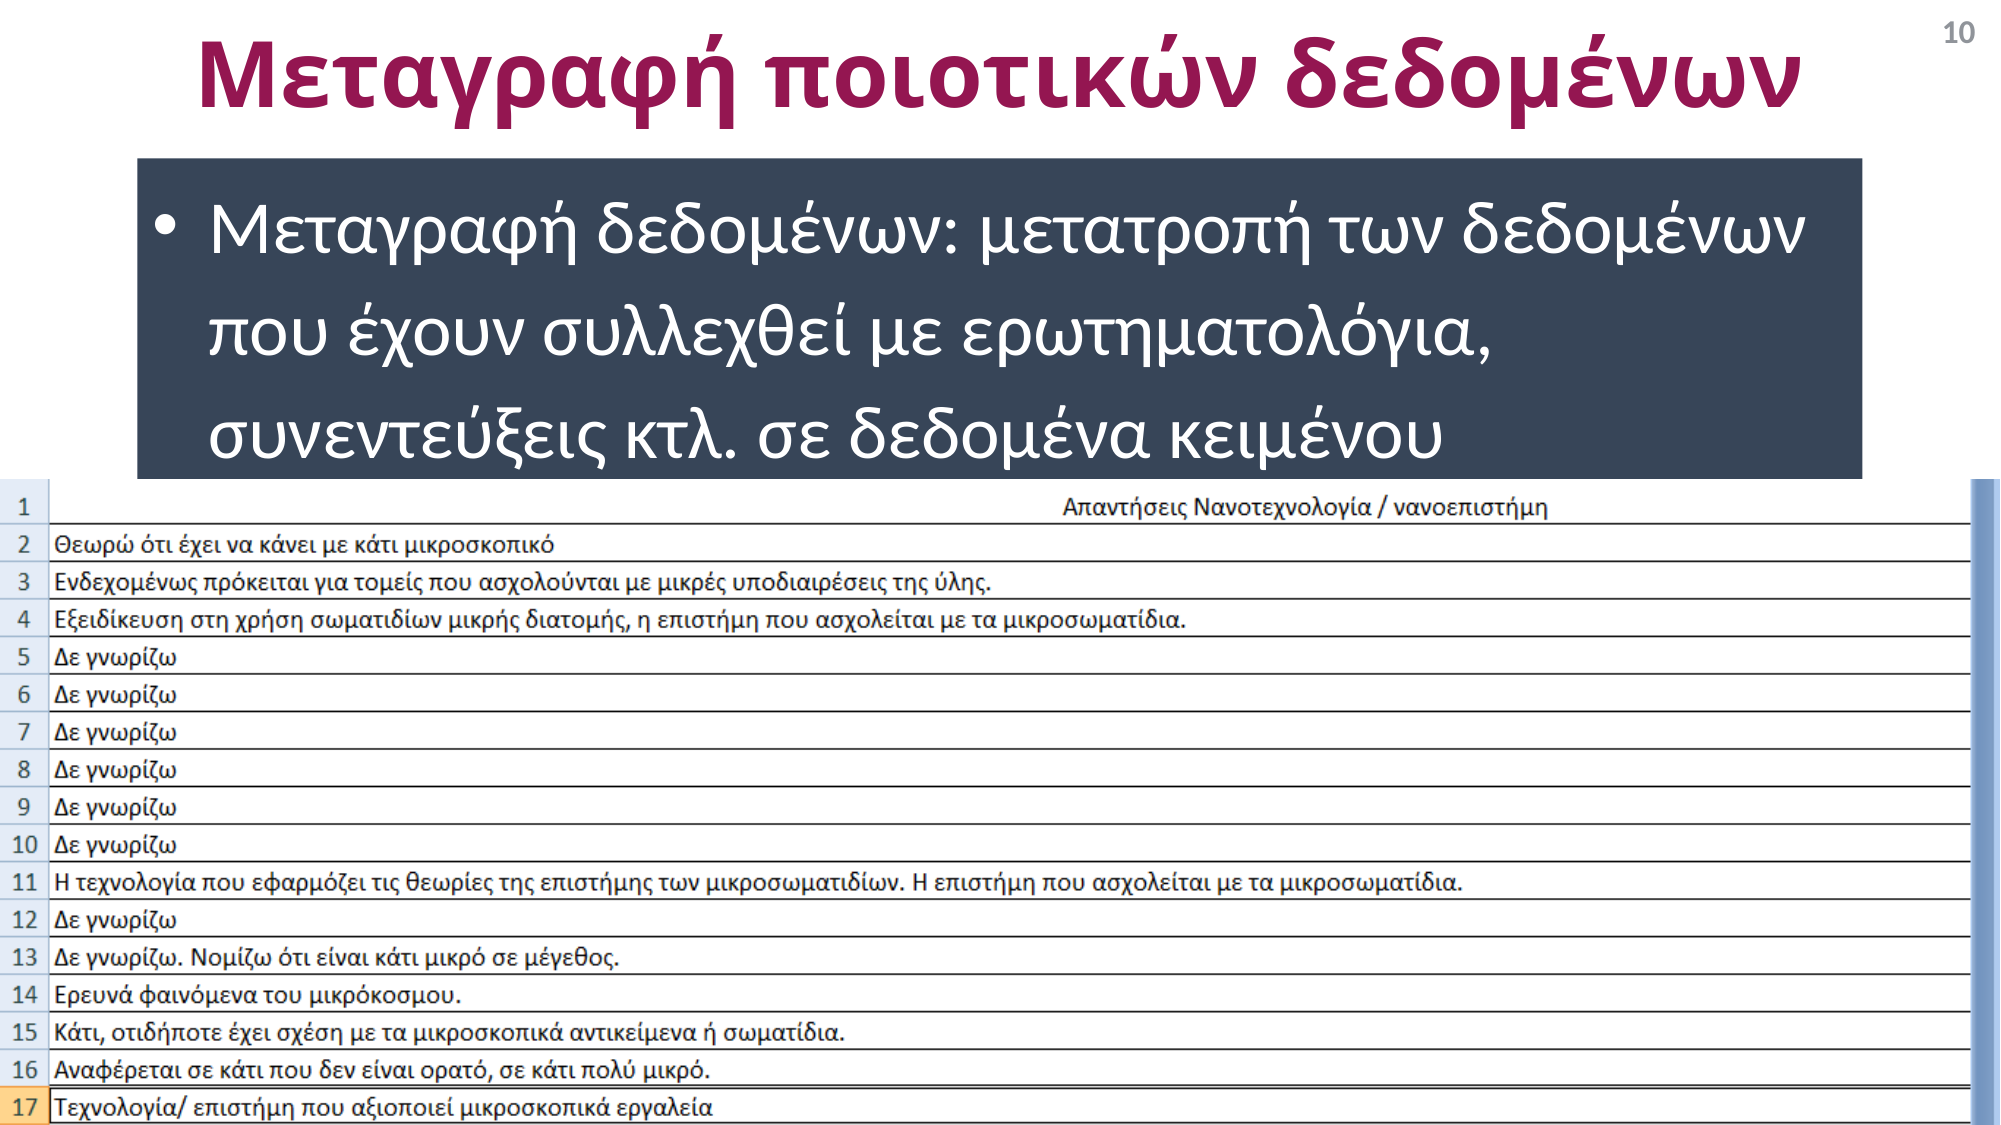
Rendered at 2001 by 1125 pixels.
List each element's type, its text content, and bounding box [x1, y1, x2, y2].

slide_number 10 [1917, 0, 2000, 60]
picture [0, 479, 2000, 1125]
title Μεταγραφή ποιοτικών δεδομένων [137, 29, 1863, 126]
text_box Μεταγραφή δεδομένων: μετατροπή των δεδομένων που έχουν συλλεχθεί με ερωτηματολόγια, συνεντεύξεις κτλ. σε δεδομένα κειμένου [137, 158, 1863, 479]
